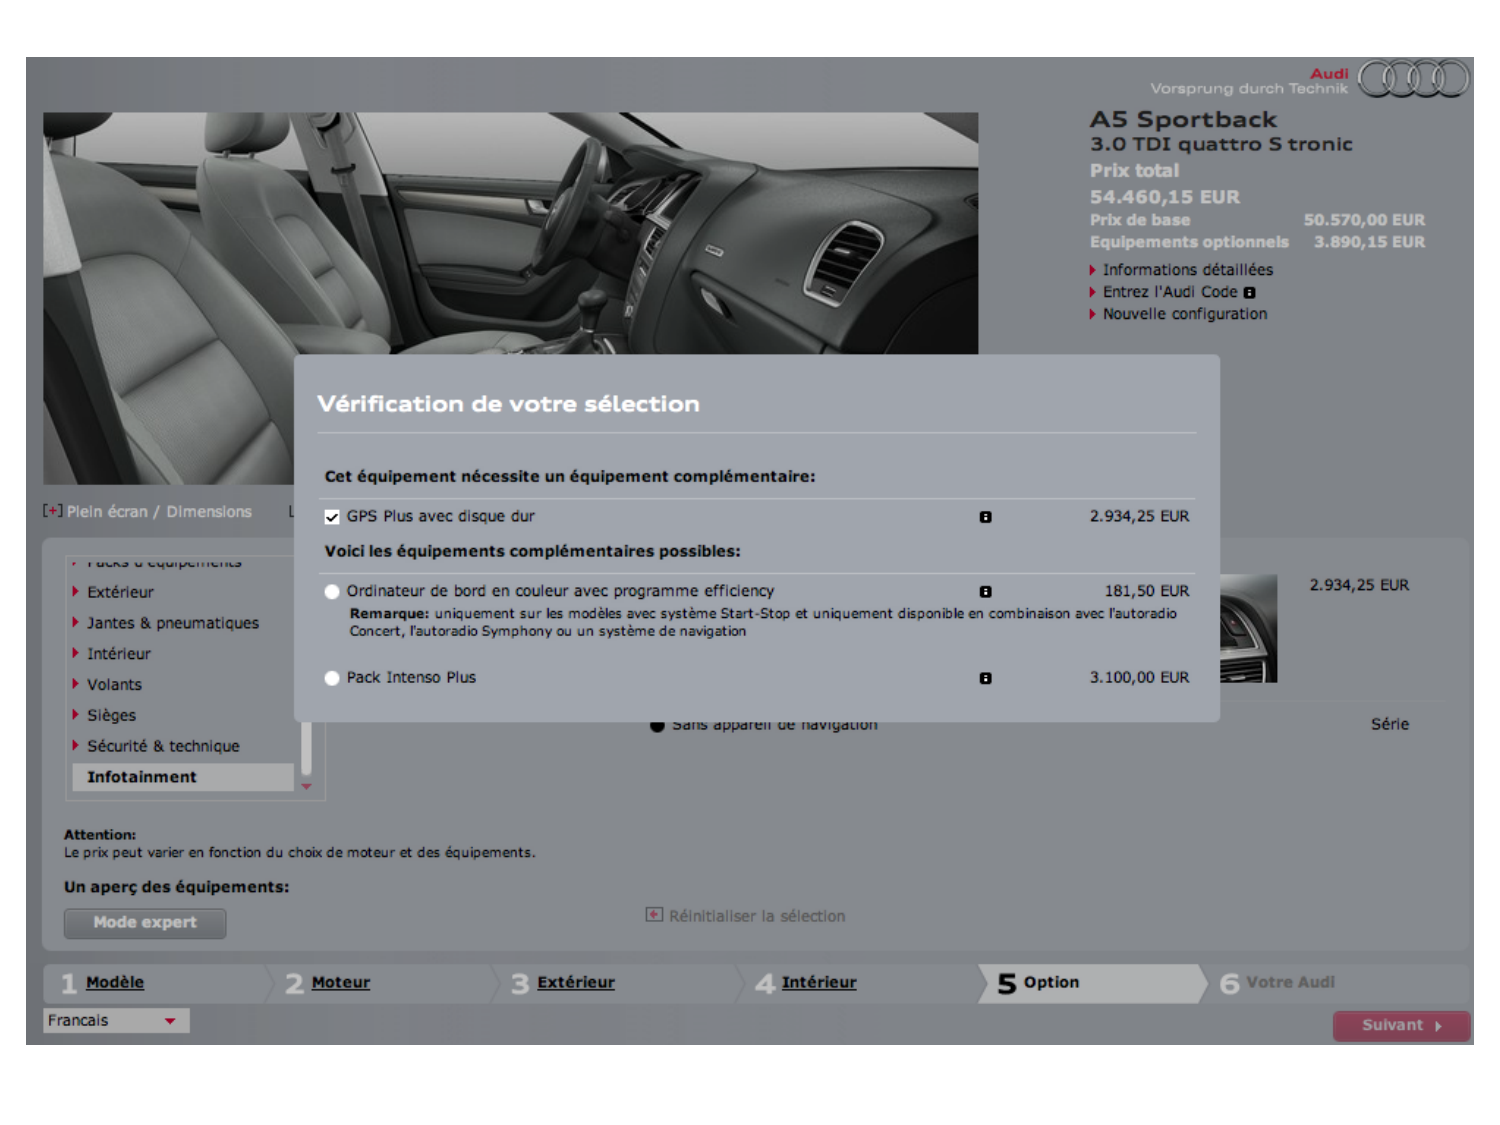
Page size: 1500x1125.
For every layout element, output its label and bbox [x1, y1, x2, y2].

picture [26, 56, 1474, 1045]
